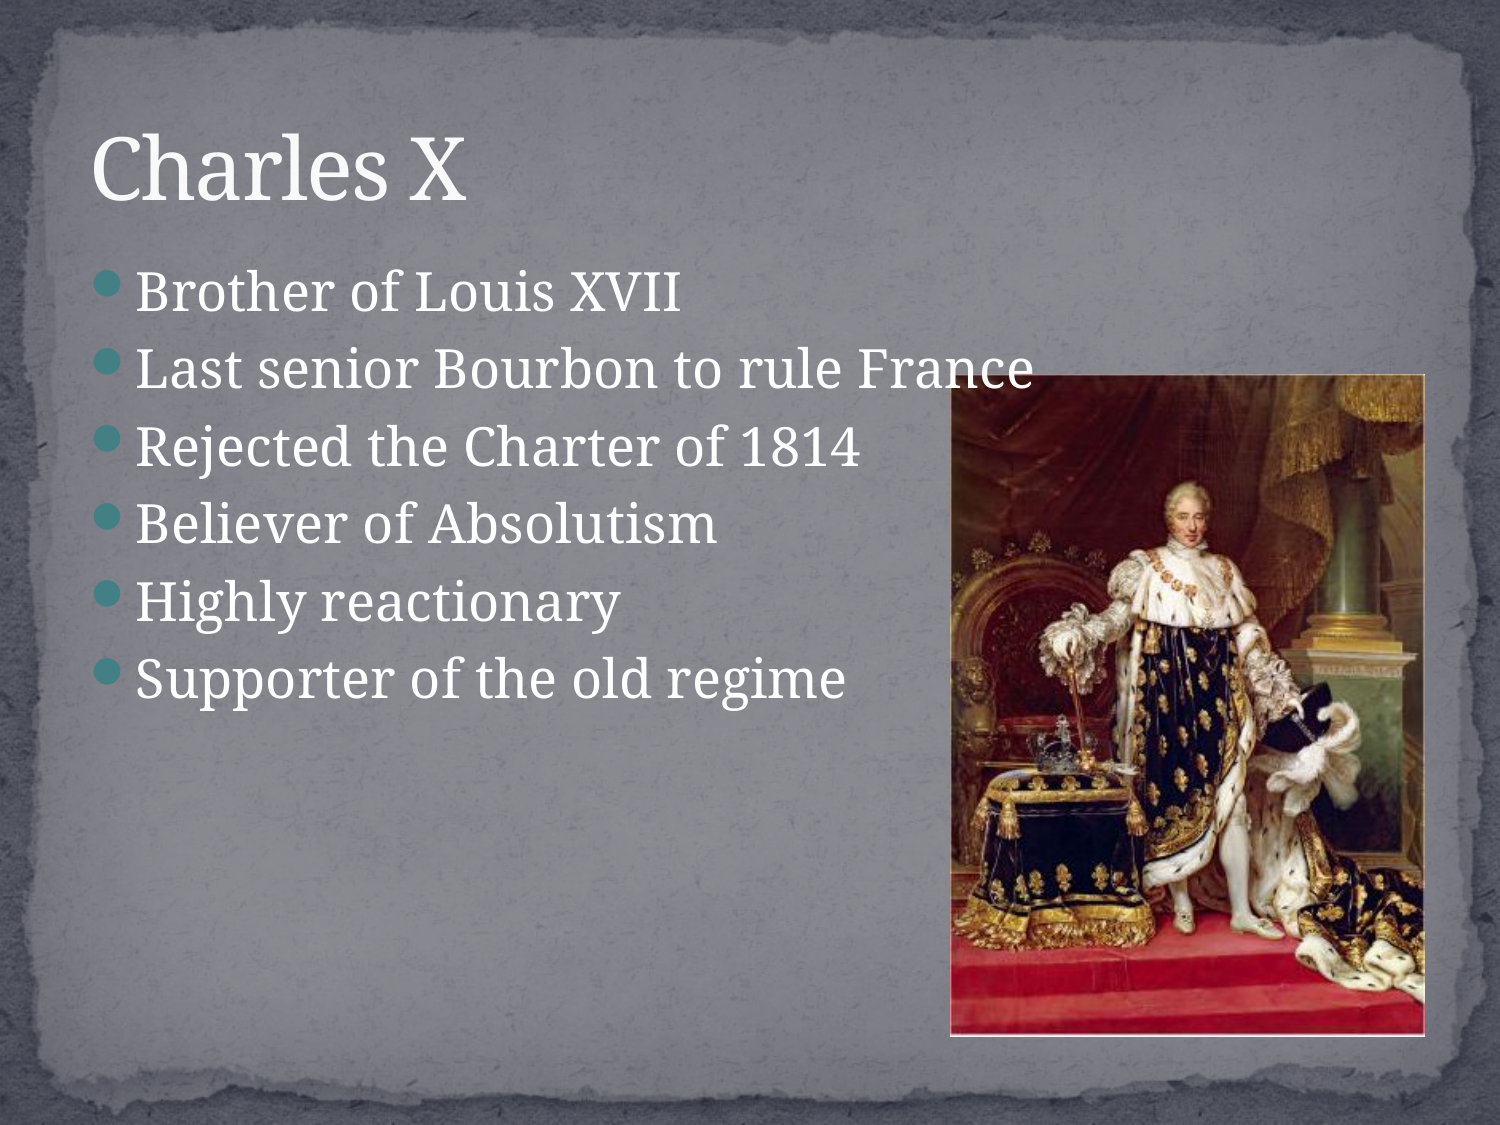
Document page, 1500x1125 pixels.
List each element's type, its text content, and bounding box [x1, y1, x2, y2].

title Charles X [74, 24, 1425, 225]
picture [950, 376, 1425, 1037]
list Brother of Louis XVII Last senior Bourbon to rule France Rejected the Charter of 1814 Believer of Absolutism Highly reactionary Supporter of the old regime [75, 249, 1425, 1000]
